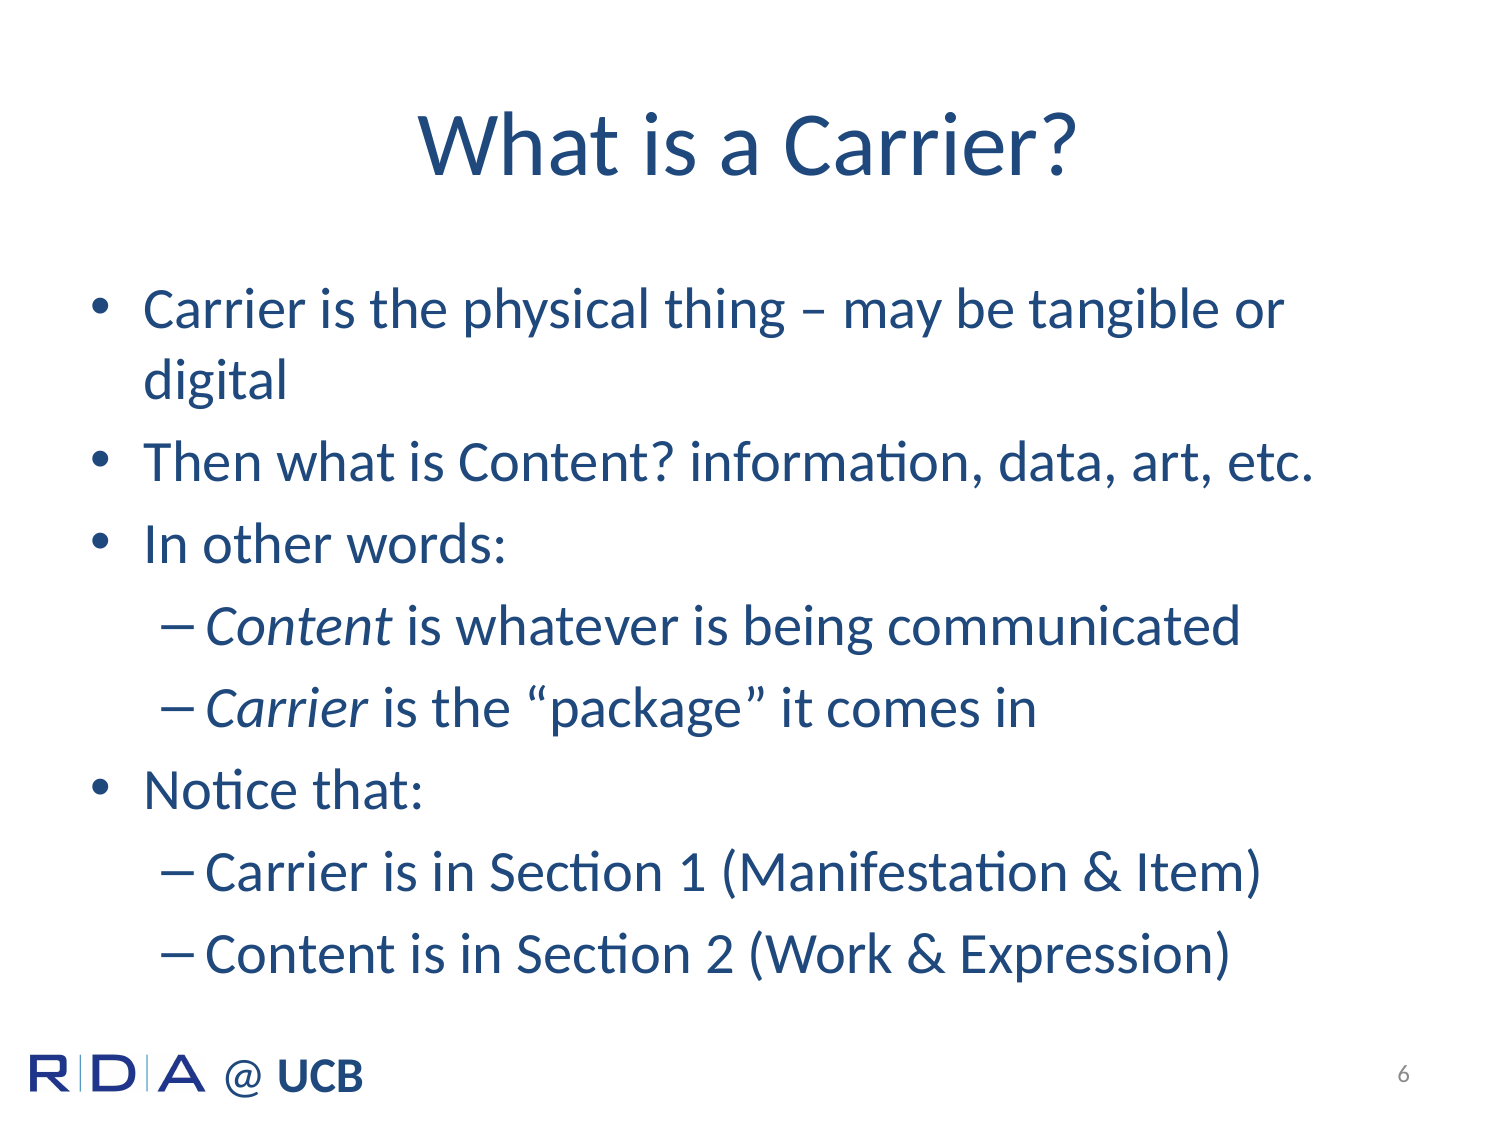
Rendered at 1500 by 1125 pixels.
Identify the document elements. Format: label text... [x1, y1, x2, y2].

title What is a Carrier? [75, 45, 1425, 233]
list Carrier is the physical thing – may be tangible or digital Then what is Content? information, data, art, etc. In other words: Content is whatever is being communicated Carrier is the “package” it comes in Notice that: Carrier is in Section 1 (Manifestation & Item) Content is in Section 2 (Work & Expression) [75, 262, 1425, 1005]
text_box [29, 1034, 381, 1111]
slide_number 6 [1074, 1042, 1425, 1103]
